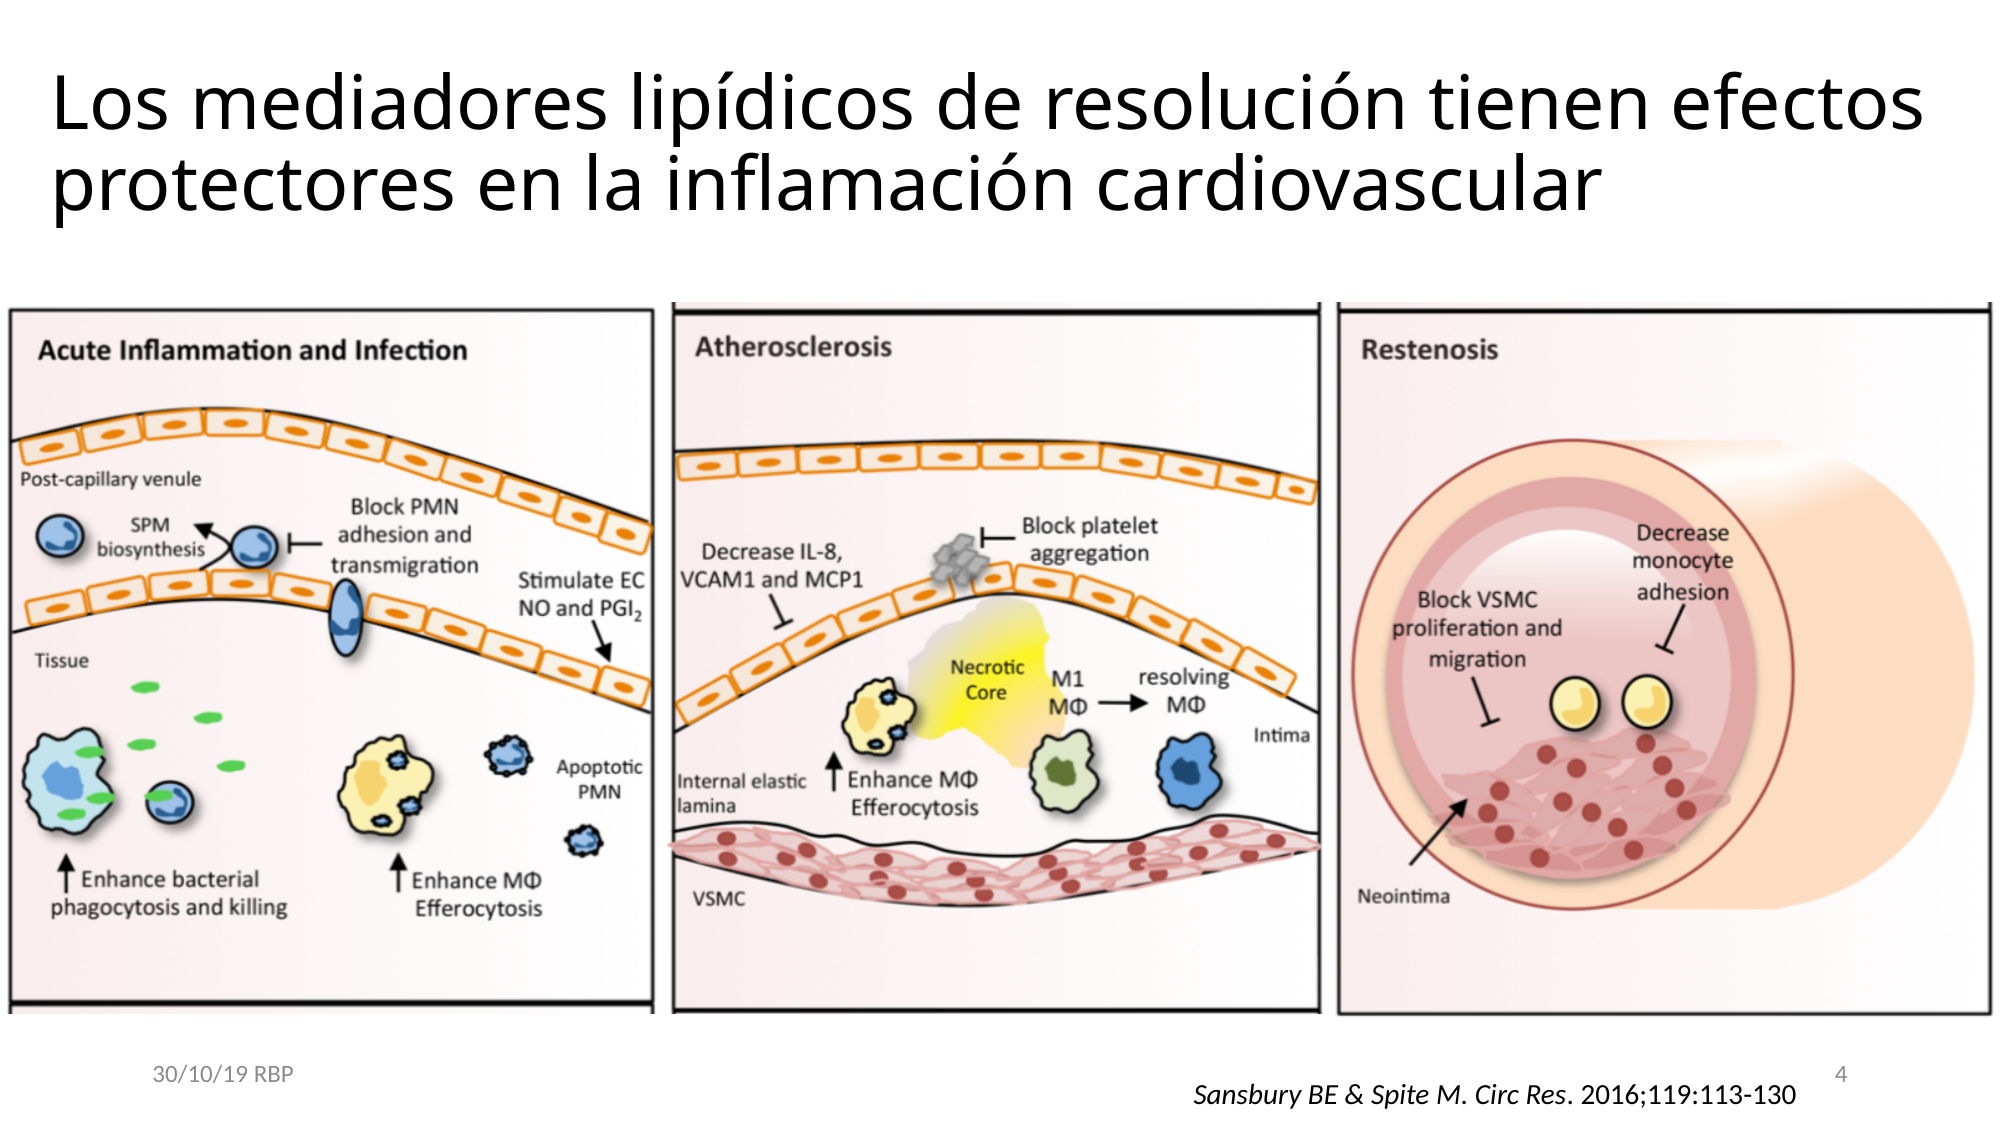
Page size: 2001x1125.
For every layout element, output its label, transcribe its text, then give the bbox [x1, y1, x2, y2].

text_box Sansbury BE & Spite M. Circ Res. 2016;119:113-130 [1178, 1068, 1819, 1118]
picture [667, 302, 2000, 1021]
title Los mediadores lipídicos de resolución tienen efectos protectores en la inflamación cardiovascular [35, 37, 1965, 255]
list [0, 299, 665, 1014]
slide_number 4 [1412, 1042, 1863, 1103]
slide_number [137, 1042, 588, 1103]
